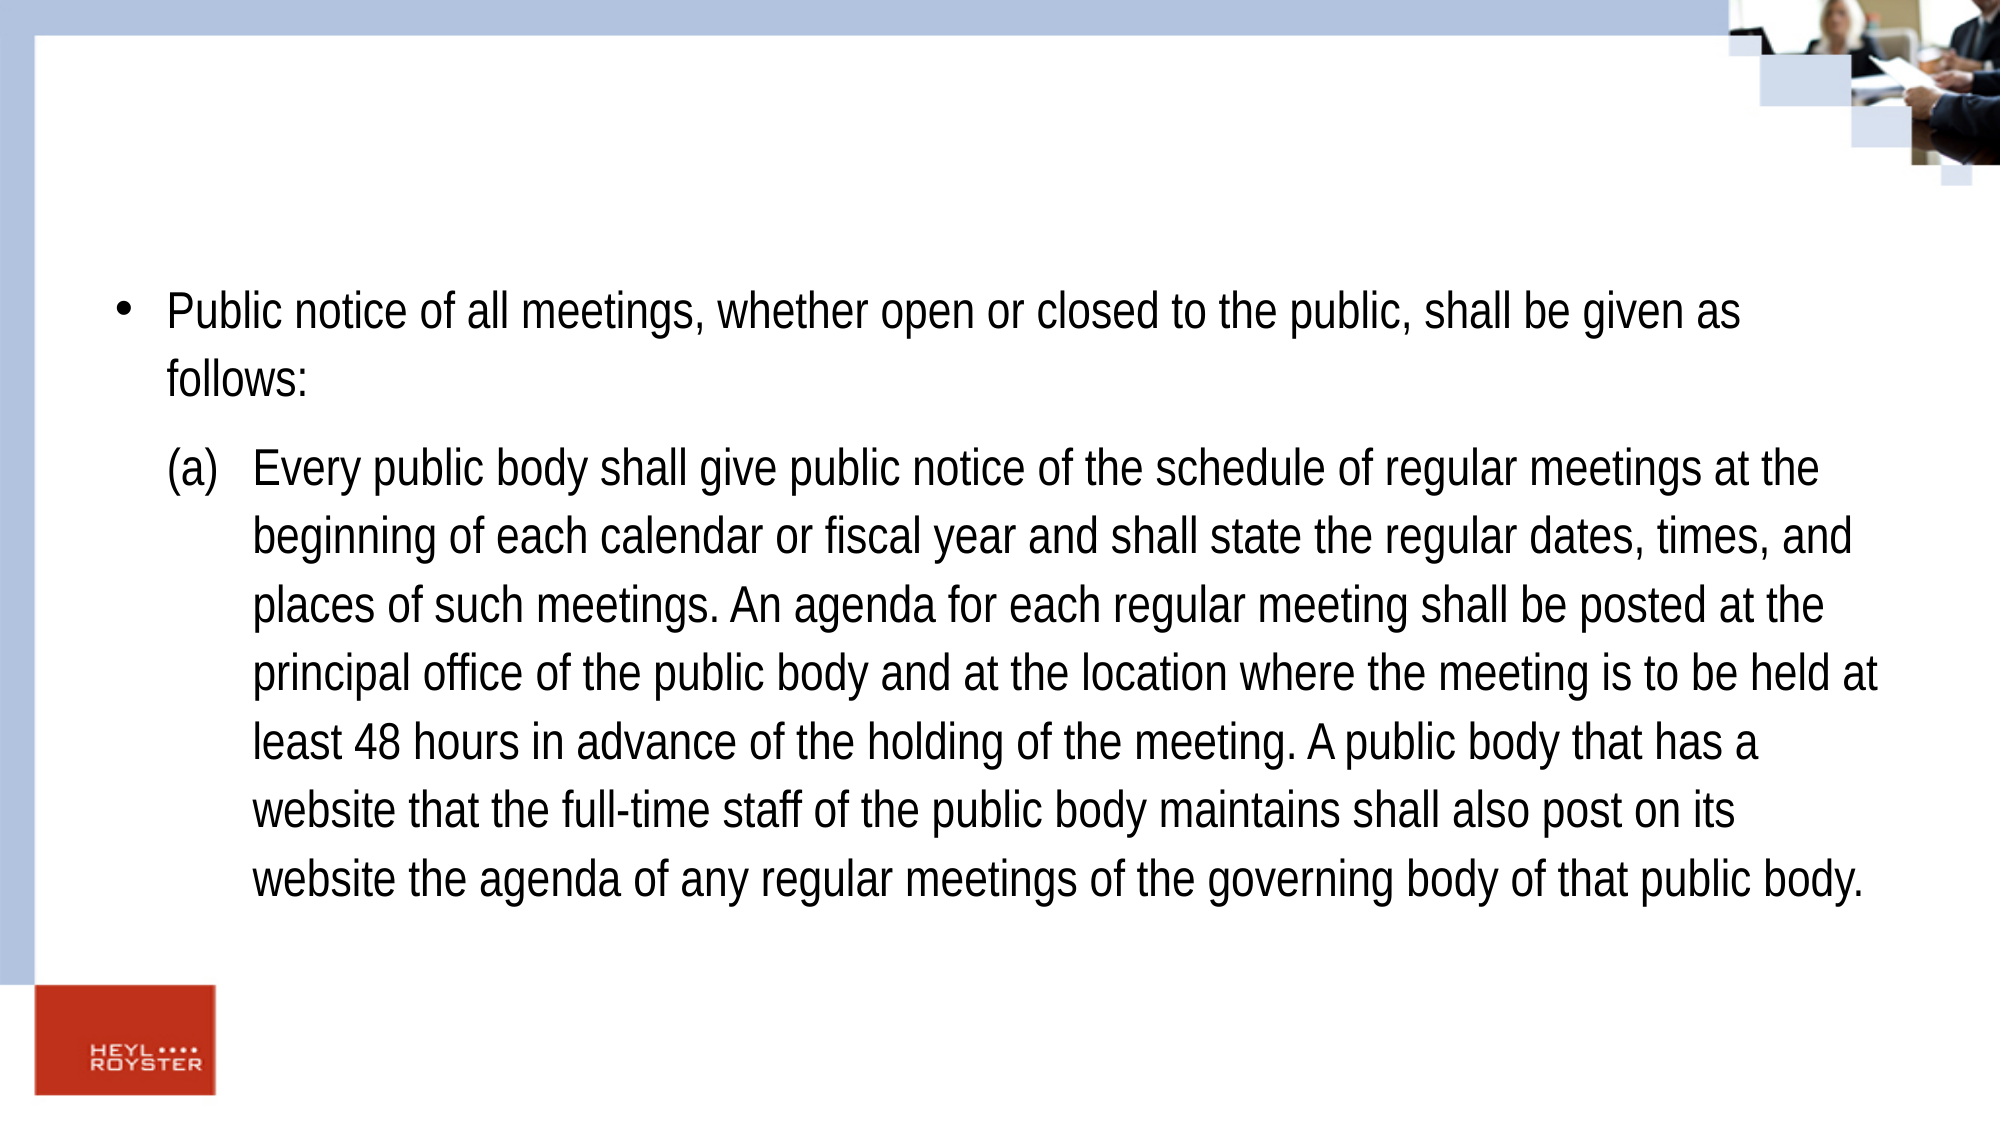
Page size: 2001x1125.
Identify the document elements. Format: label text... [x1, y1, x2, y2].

picture [0, 0, 2000, 1125]
list Public notice of all meetings, whether open or closed to the public, shall be given as follows: (a) Every public body shall give public notice of the schedule of regular meetings at the beginning of each calendar or fiscal year and shall state the regular dates, times, and places of such meetings. An agenda for each regular meeting shall be posted at the principal office of the public body and at the location where the meeting is to be held at least 48 hours in advance of the holding of the meeting. A public body that has a website that the full-time staff of the public body maintains shall also post on its website the agenda of any regular meetings of the governing body of that public body. [99, 262, 1900, 988]
